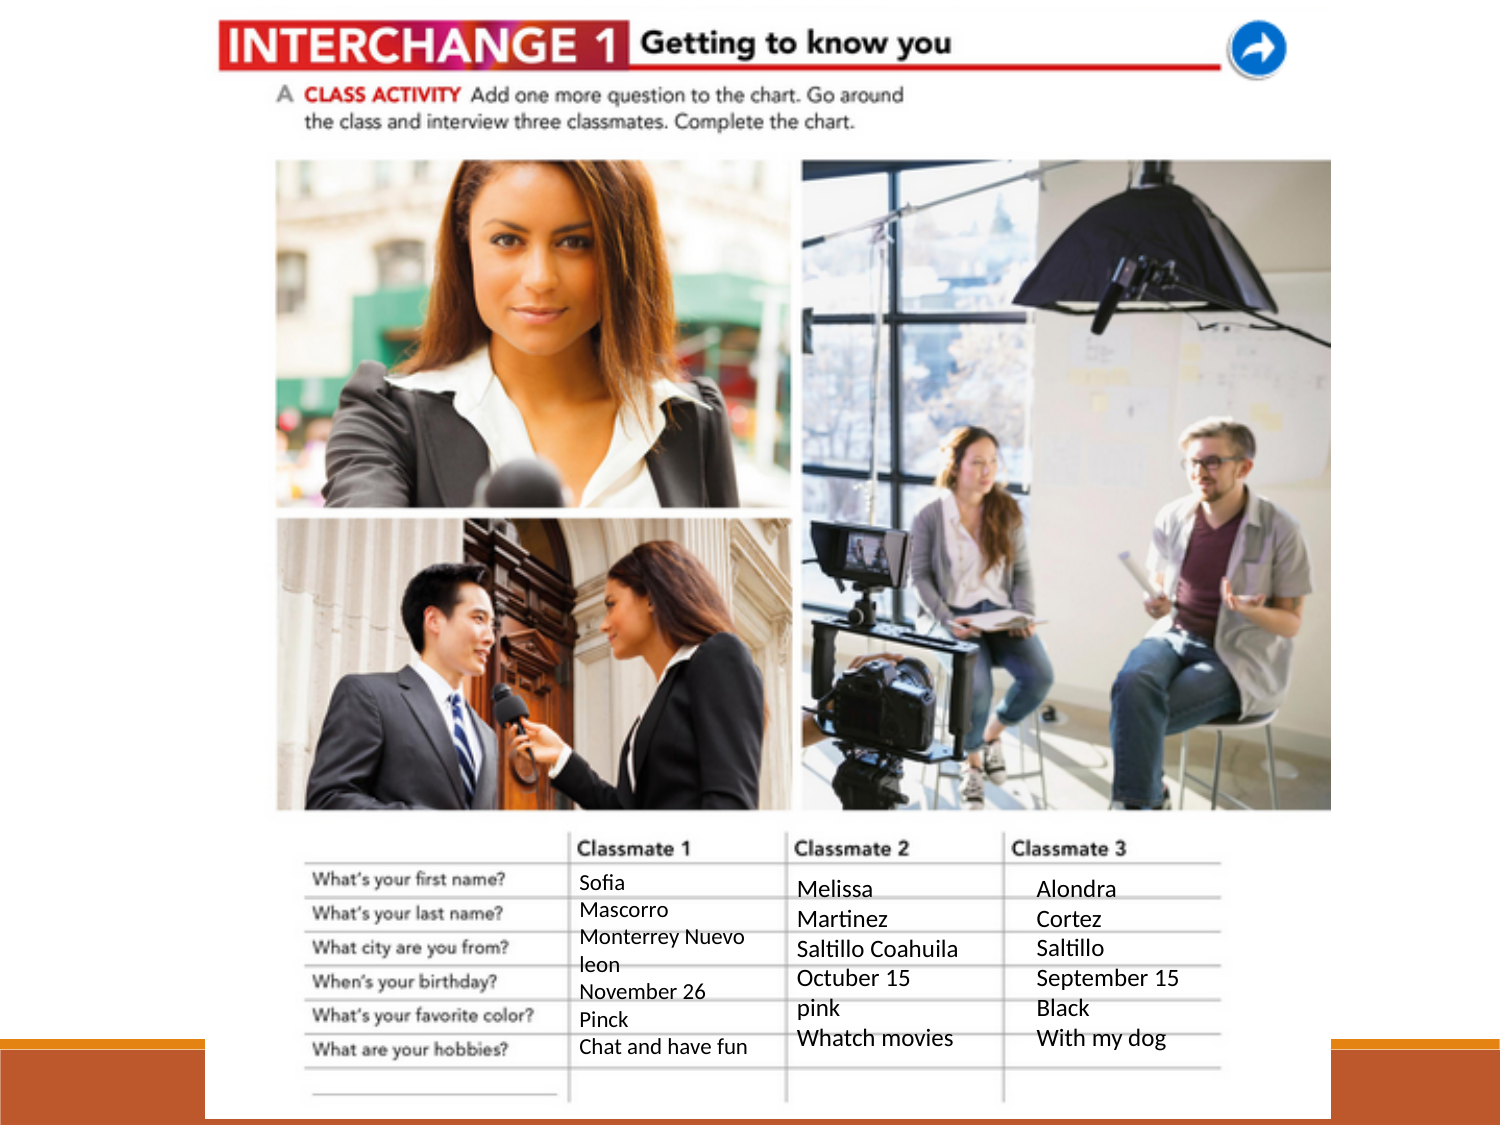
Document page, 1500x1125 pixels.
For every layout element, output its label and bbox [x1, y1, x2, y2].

picture [204, 5, 1331, 1120]
